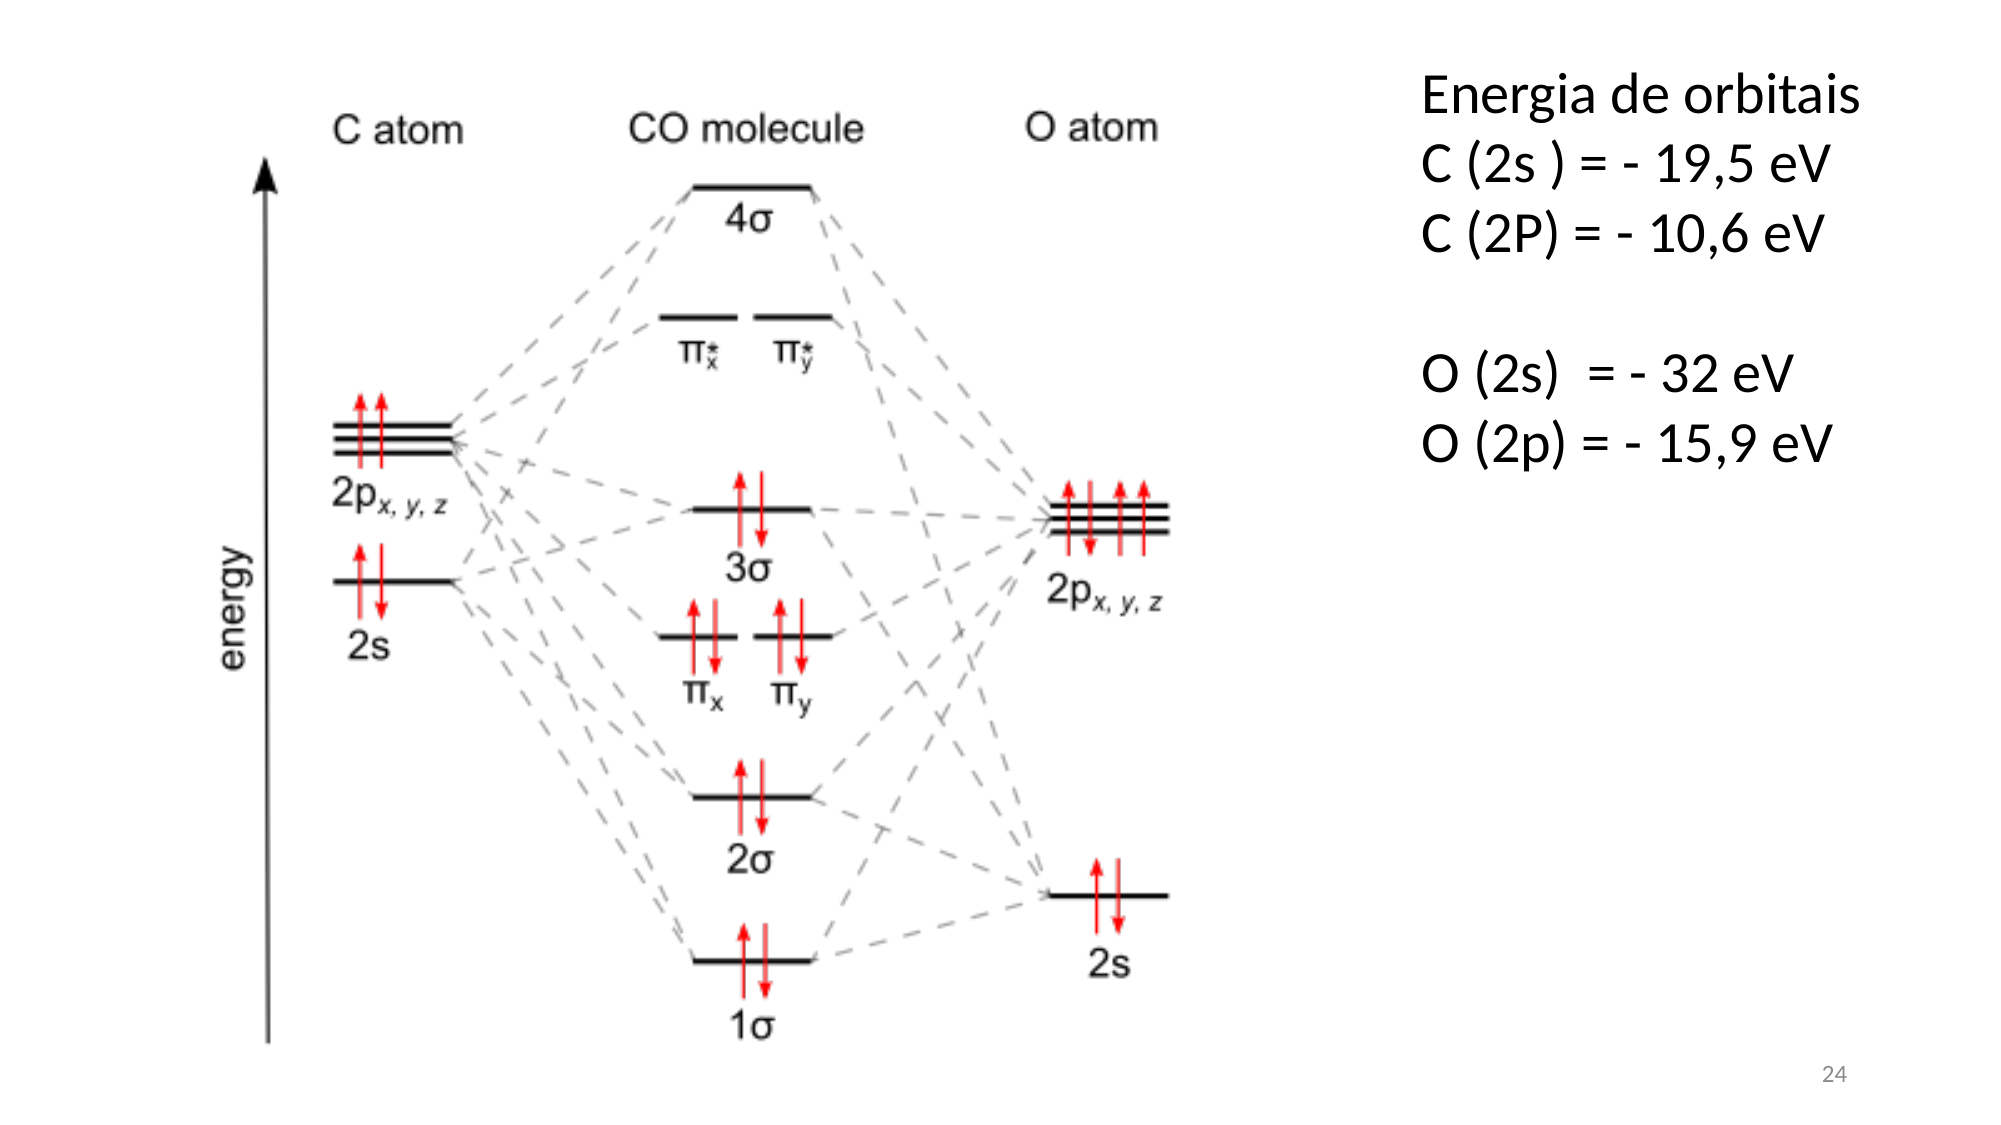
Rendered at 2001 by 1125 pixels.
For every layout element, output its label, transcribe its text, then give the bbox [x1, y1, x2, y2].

picture [196, 92, 1196, 1070]
text_box Energia de orbitais C (2s ) = - 19,5 eV C (2P) = - 10,6 eV O (2s) = - 32 eV O (2p) = - 15,9 eV [1406, 47, 1877, 482]
slide_number 24 [1412, 1042, 1863, 1103]
